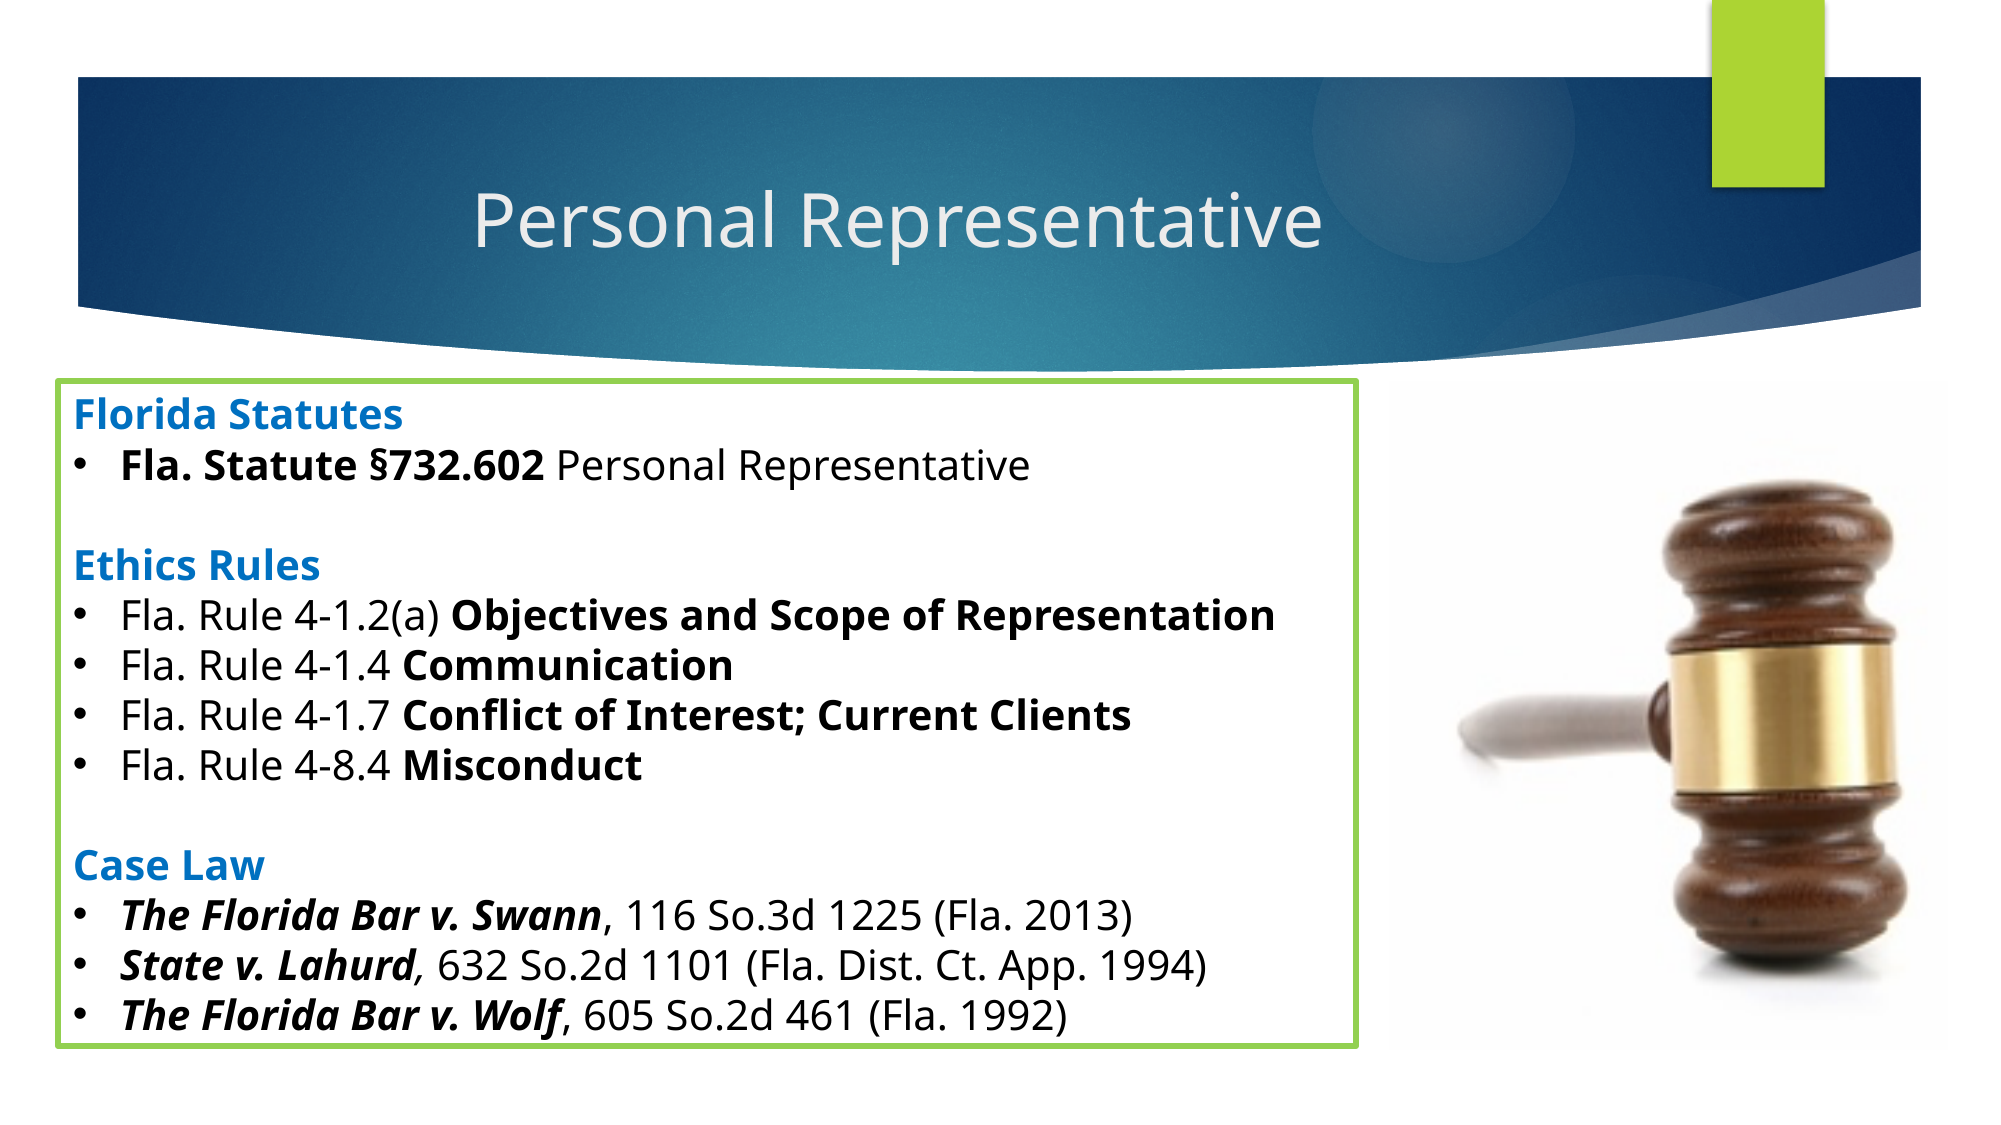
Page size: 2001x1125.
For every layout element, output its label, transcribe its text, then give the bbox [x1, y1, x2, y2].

text_box Florida Statutes Fla. Statute §732.602 Personal Representative Ethics Rules Fla. Rule 4-1.2(a) Objectives and Scope of Representation Fla. Rule 4-1.4 Communication Fla. Rule 4-1.7 Conflict of Interest; Current Clients Fla. Rule 4-8.4 Misconduct Case Law The Florida Bar v. Swann, 116 So.3d 1225 (Fla. 2013) State v. Lahurd, 632 So.2d 1101 (Fla. Dist. Ct. App. 1994) The Florida Bar v. Wolf, 605 So.2d 461 (Fla. 1992) [58, 381, 1356, 1046]
picture [1388, 380, 1950, 1053]
title Personal Representative [189, 159, 1627, 276]
